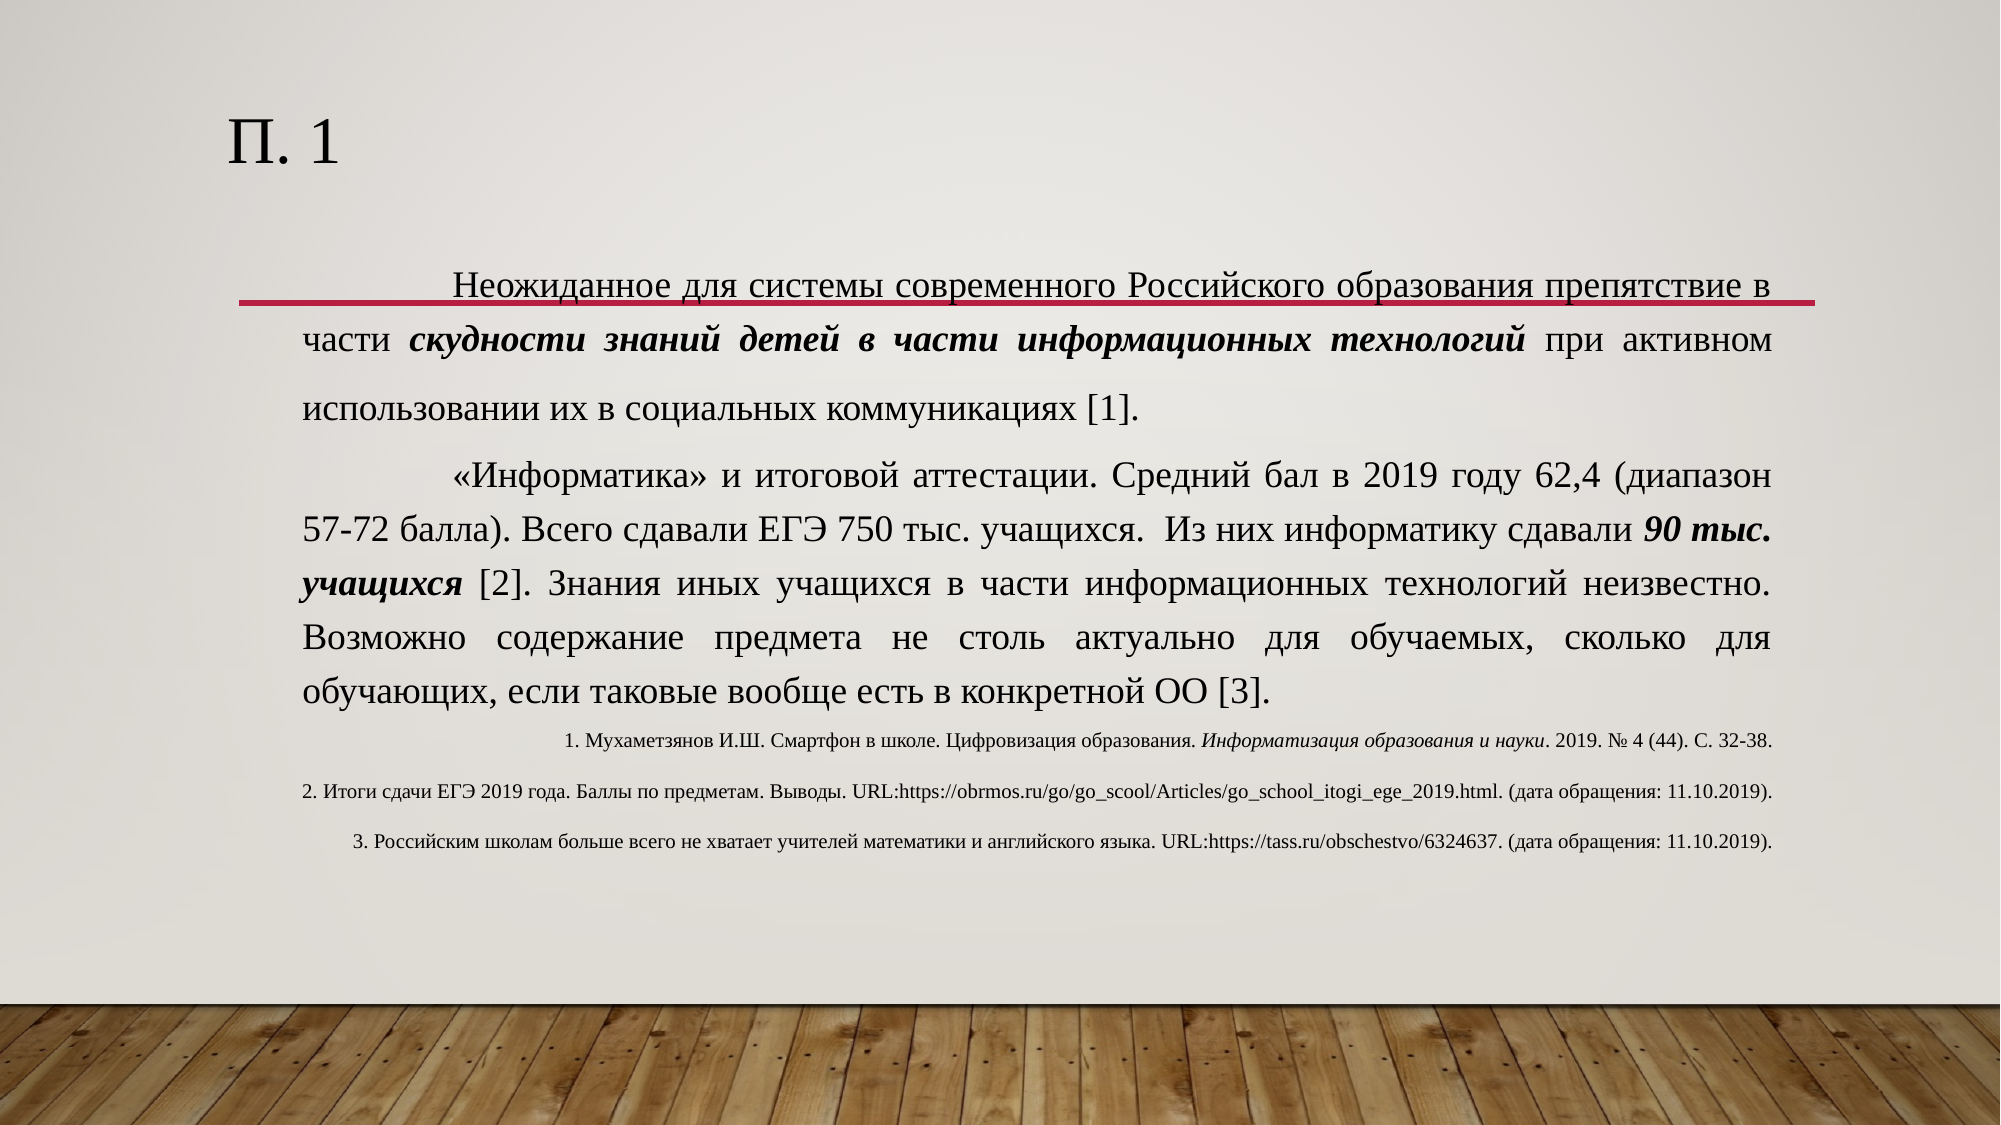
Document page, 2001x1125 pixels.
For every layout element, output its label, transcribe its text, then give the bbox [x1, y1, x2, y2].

list Неожиданное для системы современного Российского образования препятствие в части скудности знаний детей в части информационных технологий при активном использовании их в социальных коммуникациях [1]. «Информатика» и итоговой аттестации. Средний бал в 2019 году 62,4 (диапазон 57-72 балла). Всего сдавали ЕГЭ 750 тыс. учащихся. Из них информатику сдавали 90 тыс. учащихся [2]. Знания иных учащихся в части информационных технологий неизвестно. Возможно содержание предмета не столь актуально для обучаемых, сколько для обучающих, если таковые вообще есть в конкретной ОО [3]. 1. Мухаметзянов И.Ш. Смартфон в школе. Цифровизация образования. Информатизация образования и науки. 2019. № 4 (44). С. 32-38. 2. Итоги сдачи ЕГЭ 2019 года. Баллы по предметам. Выводы. URL:https://obrmos.ru/go/go_scool/Articles/go_school_itogi_ege_2019.html. (дата обращения: 11.10.2019). 3. Российским школам больше всего не хватает учителей математики и английского языка. URL:https://tass.ru/obschestvo/6324637. (дата обращения: 11.10.2019). [212, 243, 1788, 882]
title П. 1 [212, 98, 1788, 243]
picture [0, 0, 2001, 396]
picture [0, 1004, 2001, 1125]
